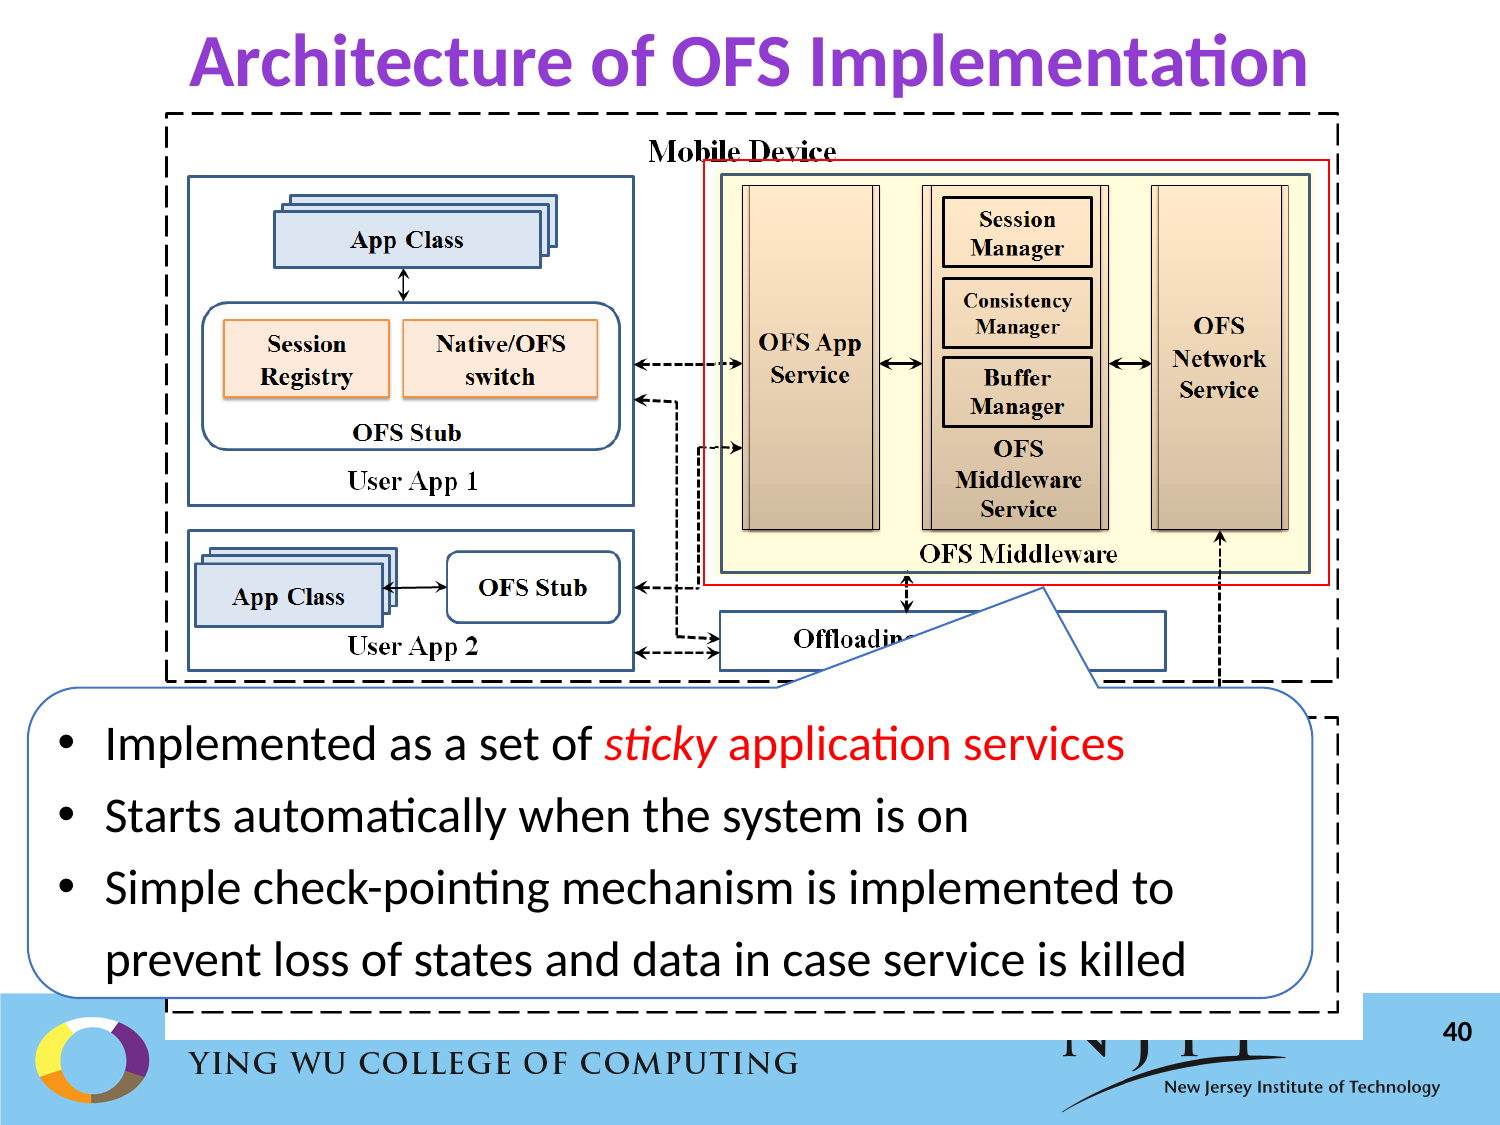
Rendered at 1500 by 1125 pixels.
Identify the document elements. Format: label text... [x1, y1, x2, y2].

text_box Implemented as a set of sticky application services Starts automatically when the system is on Simple check-pointing mechanism is implemented to prevent loss of states and data in case service is killed [26, 686, 165, 1000]
title Architecture of OFS Implementation [103, 0, 1397, 125]
picture [0, 112, 1500, 1125]
slide_number 40 [1137, 999, 1488, 1060]
